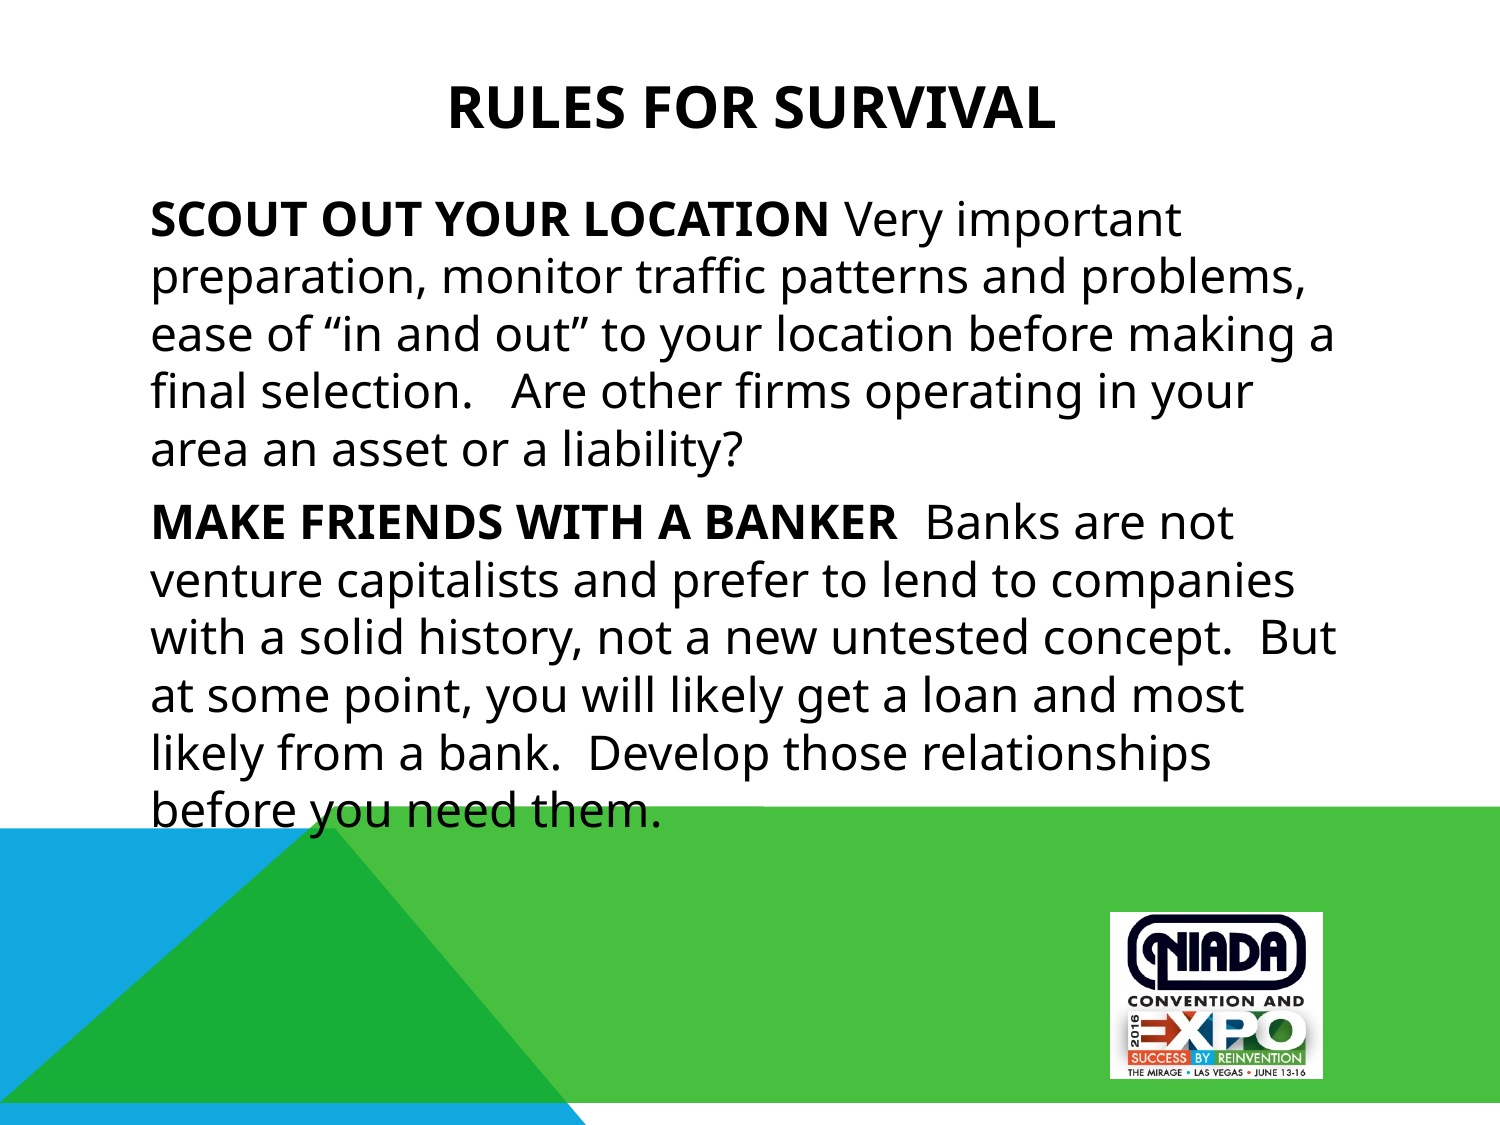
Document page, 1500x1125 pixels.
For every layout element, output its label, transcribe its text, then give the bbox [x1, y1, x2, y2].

list SCOUT OUT YOUR LOCATION Very important preparation, monitor traffic patterns and problems, ease of “in and out” to your location before making a final selection. Are other firms operating in your area an asset or a liability? MAKE FRIENDS WITH A BANKER Banks are not venture capitalists and prefer to lend to companies with a solid history, not a new untested concept. But at some point, you will likely get a loan and most likely from a bank. Develop those relationships before you need them. [135, 180, 1369, 850]
title RULES FOR SURVIVAL [135, 60, 1369, 150]
picture [1110, 912, 1323, 1079]
